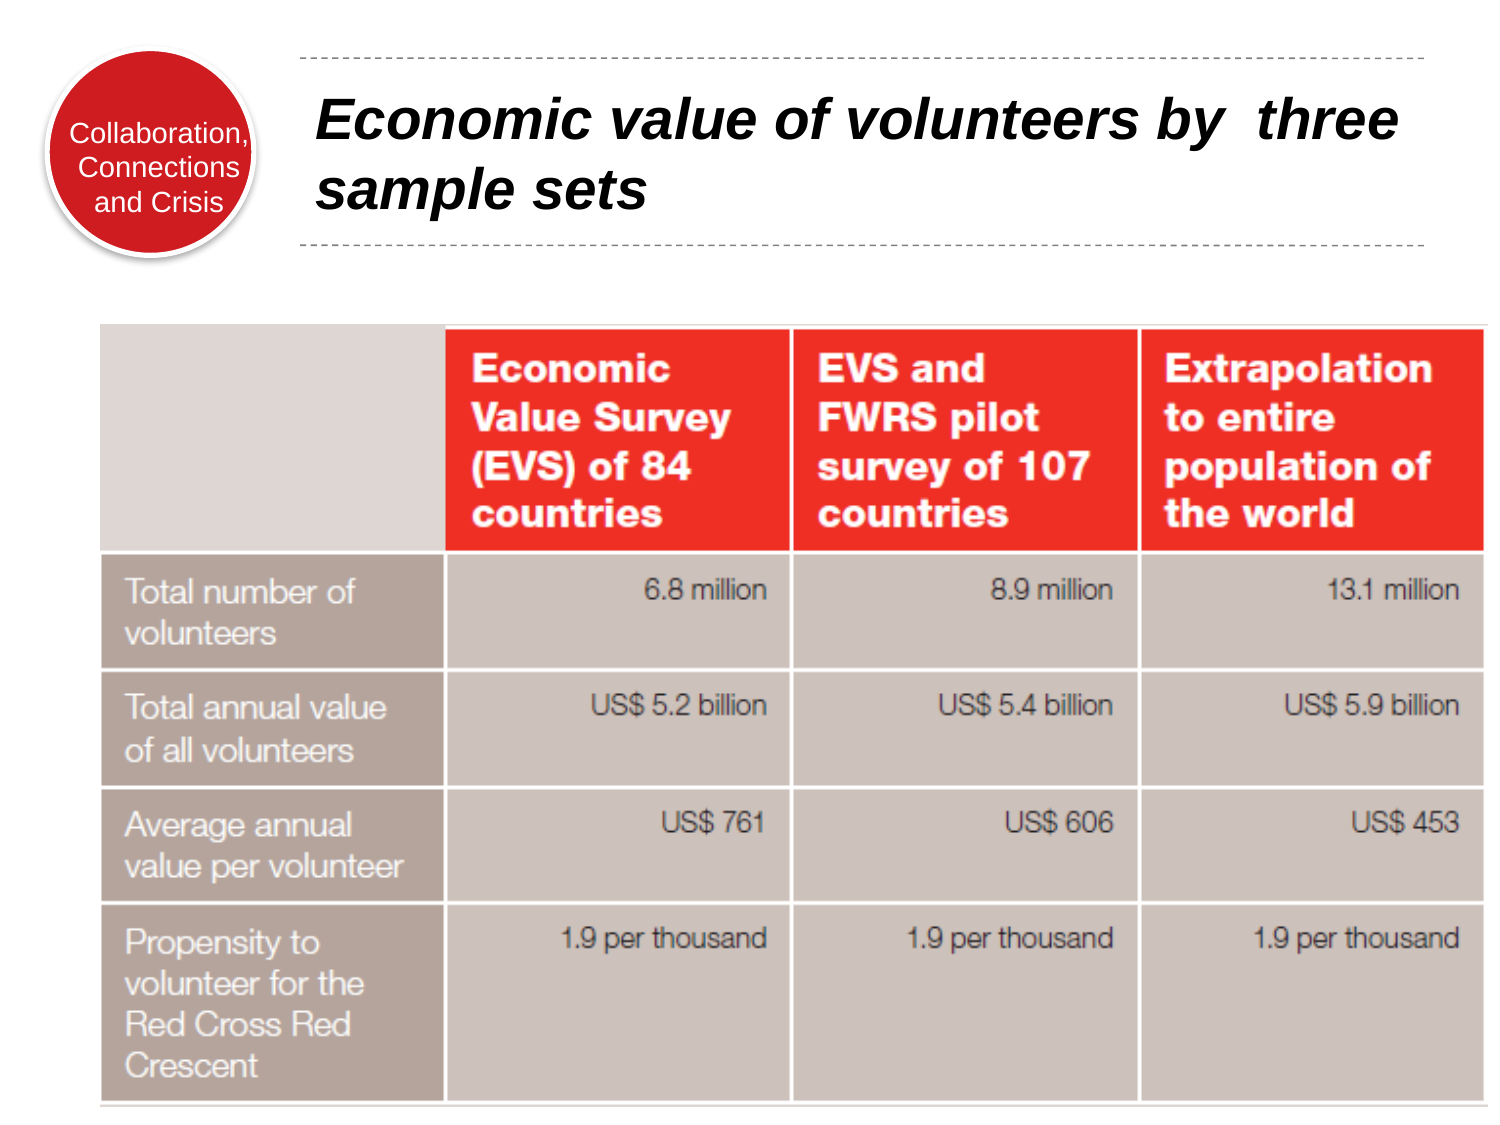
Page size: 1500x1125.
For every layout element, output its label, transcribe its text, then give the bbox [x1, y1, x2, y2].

title Economic value of volunteers by three sample sets [299, 57, 1426, 246]
picture [100, 324, 1488, 1107]
